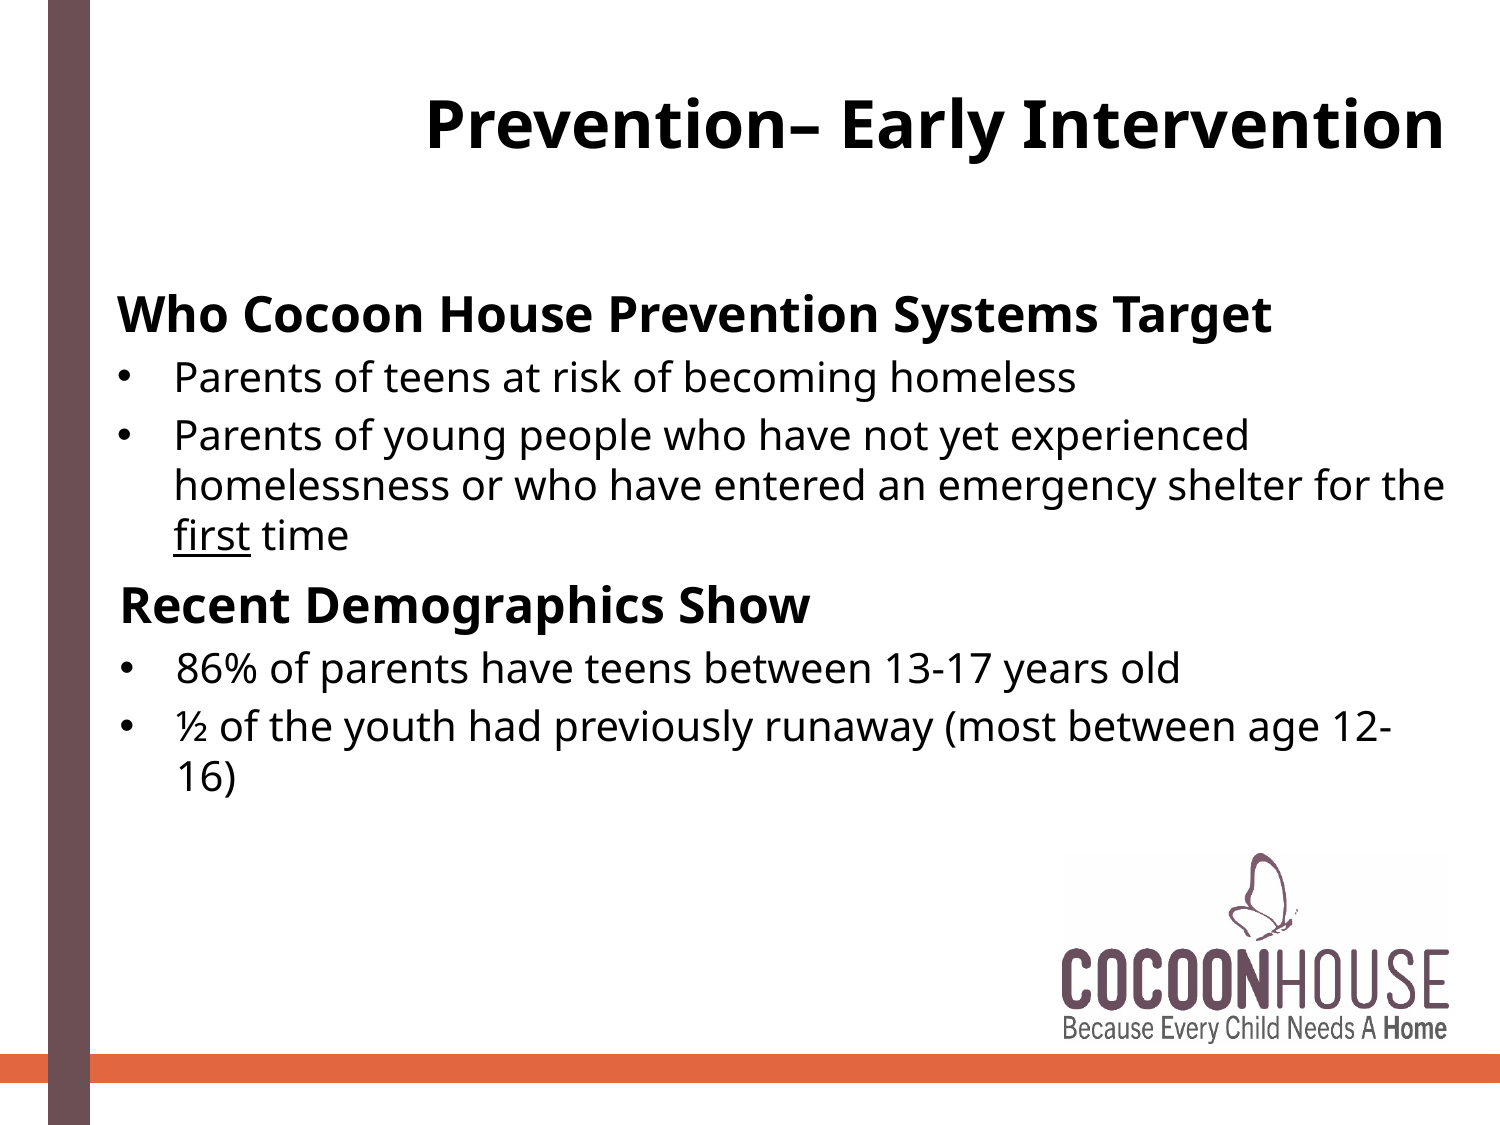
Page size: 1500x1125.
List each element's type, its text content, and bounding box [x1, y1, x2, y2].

text_box [0, 1054, 48, 1083]
text_box [48, 0, 90, 1125]
text_box Recent Demographics Show 86% of parents have teens between 13-17 years old ½ of the youth had previously runaway (most between age 12-16) [104, 565, 1468, 808]
text_box Prevention– Early Intervention [174, 74, 1462, 170]
text_box Who Cocoon House Prevention Systems Target Parents of teens at risk of becoming homeless Parents of young people who have not yet experienced homelessness or who have entered an emergency shelter for the first time [102, 275, 1465, 637]
picture [1062, 853, 1449, 1044]
text_box [90, 1054, 1500, 1083]
